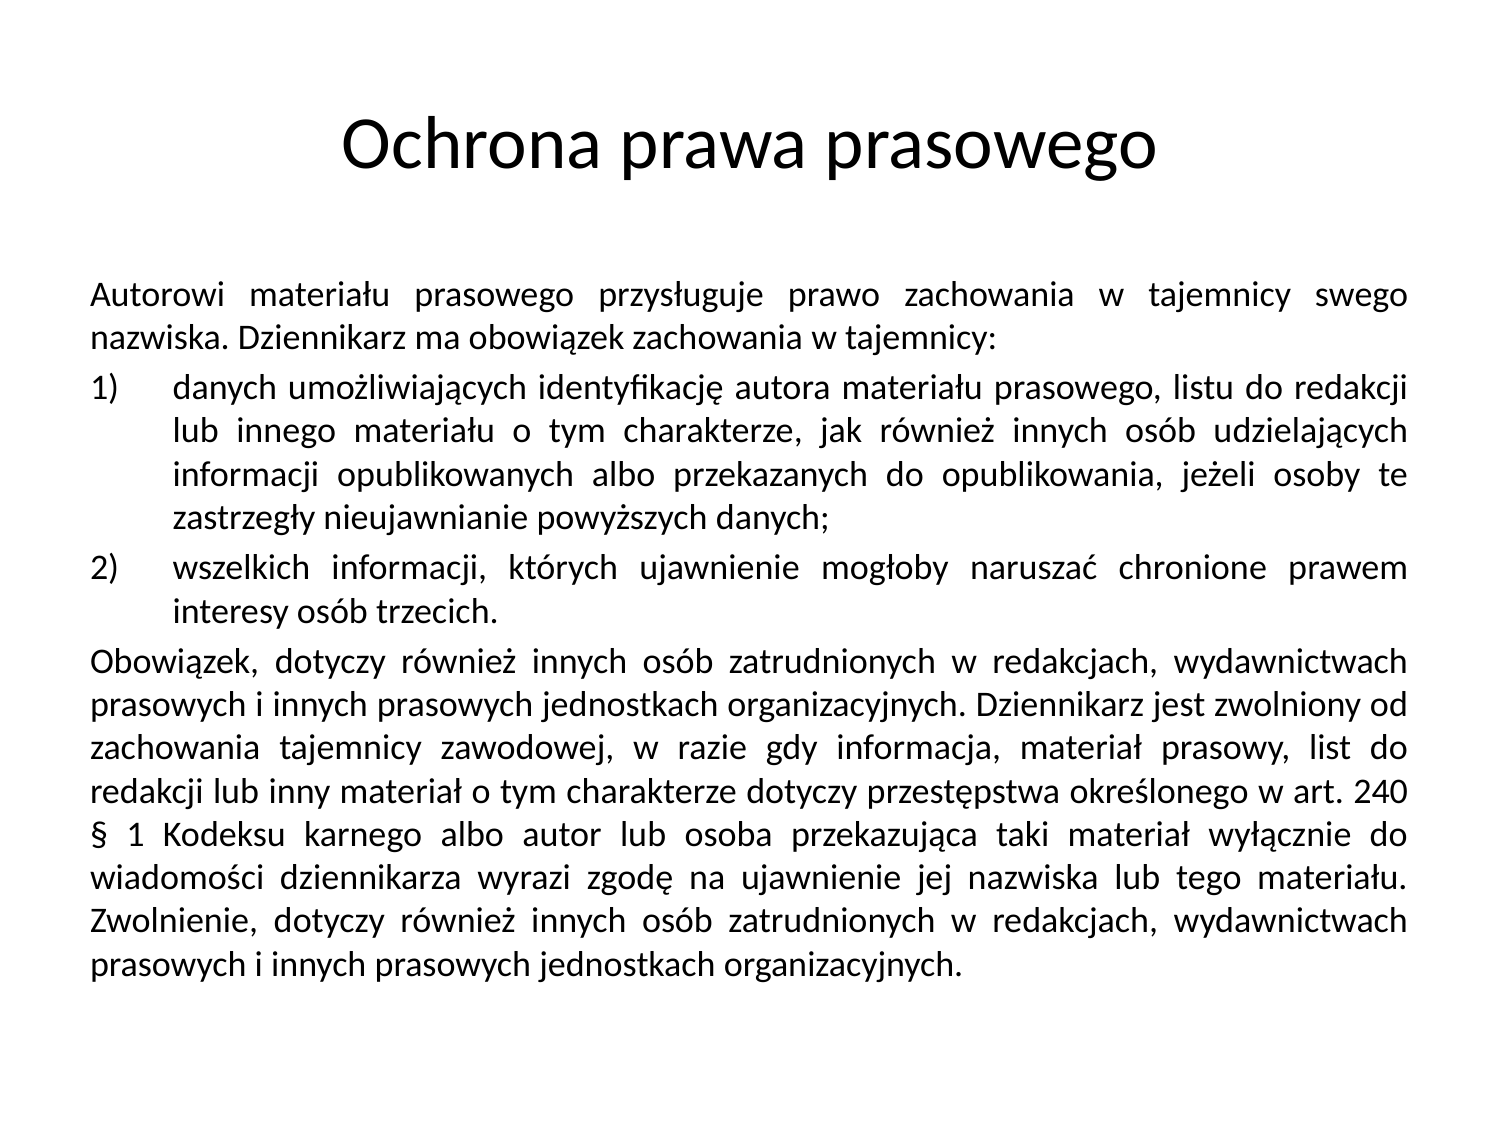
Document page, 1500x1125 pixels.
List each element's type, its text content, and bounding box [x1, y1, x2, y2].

list Autorowi materiału prasowego przysługuje prawo zachowania w tajemnicy swego nazwiska. Dziennikarz ma obowiązek zachowania w tajemnicy: danych umożliwiających identyfikację autora materiału prasowego, listu do redakcji lub innego materiału o tym charakterze, jak również innych osób udzielających informacji opublikowanych albo przekazanych do opublikowania, jeżeli osoby te zastrzegły nieujawnianie powyższych danych; wszelkich informacji, których ujawnienie mogłoby naruszać chronione prawem interesy osób trzecich. Obowiązek, dotyczy również innych osób zatrudnionych w redakcjach, wydawnictwach prasowych i innych prasowych jednostkach organizacyjnych. Dziennikarz jest zwolniony od zachowania tajemnicy zawodowej, w razie gdy informacja, materiał prasowy, list do redakcji lub inny materiał o tym charakterze dotyczy przestępstwa określonego w art. 240 § 1 Kodeksu karnego albo autor lub osoba przekazująca taki materiał wyłącznie do wiadomości dziennikarza wyrazi zgodę na ujawnienie jej nazwiska lub tego materiału. Zwolnienie, dotyczy również innych osób zatrudnionych w redakcjach, wydawnictwach prasowych i innych prasowych jednostkach organizacyjnych. [75, 262, 1425, 1005]
title Ochrona prawa prasowego [75, 45, 1425, 233]
